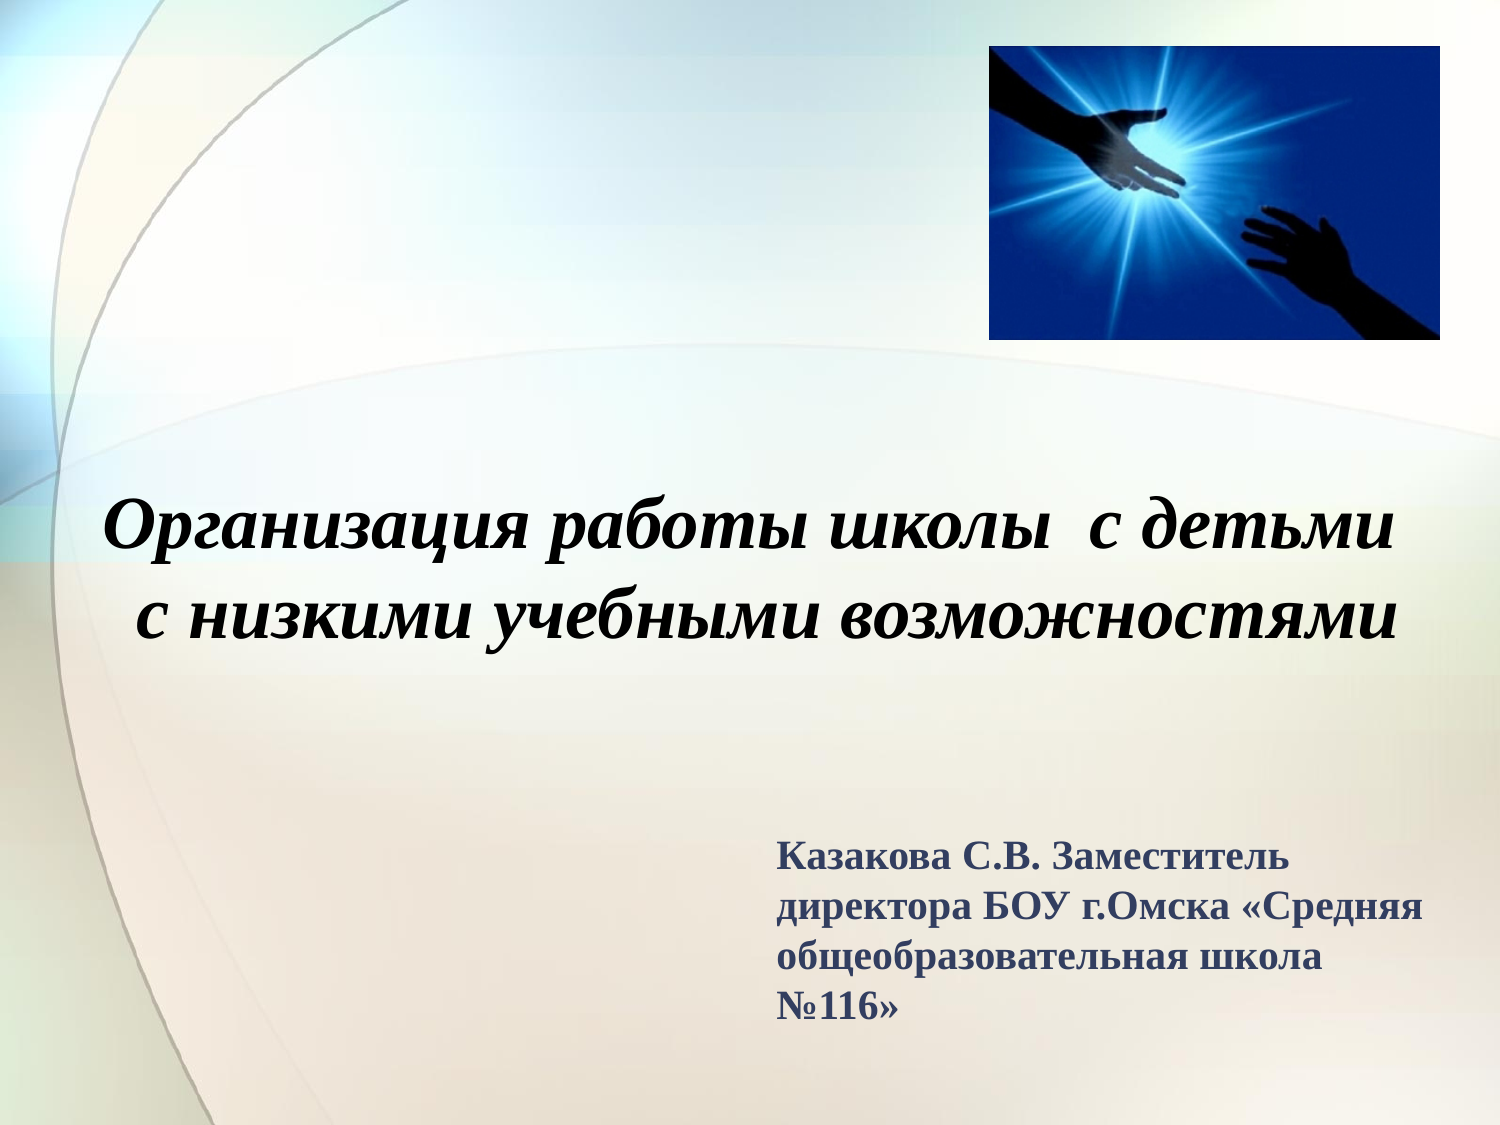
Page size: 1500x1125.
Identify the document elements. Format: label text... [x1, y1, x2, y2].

picture [989, 46, 1441, 341]
title Организация работы школы с детьми с низкими учебными возможностями [34, 0, 1466, 809]
picture [0, 0, 1500, 1125]
text_box Казакова С.В. Заместитель директора БОУ г.Омска «Средняя общеобразовательная школа №116» [761, 820, 1467, 1036]
